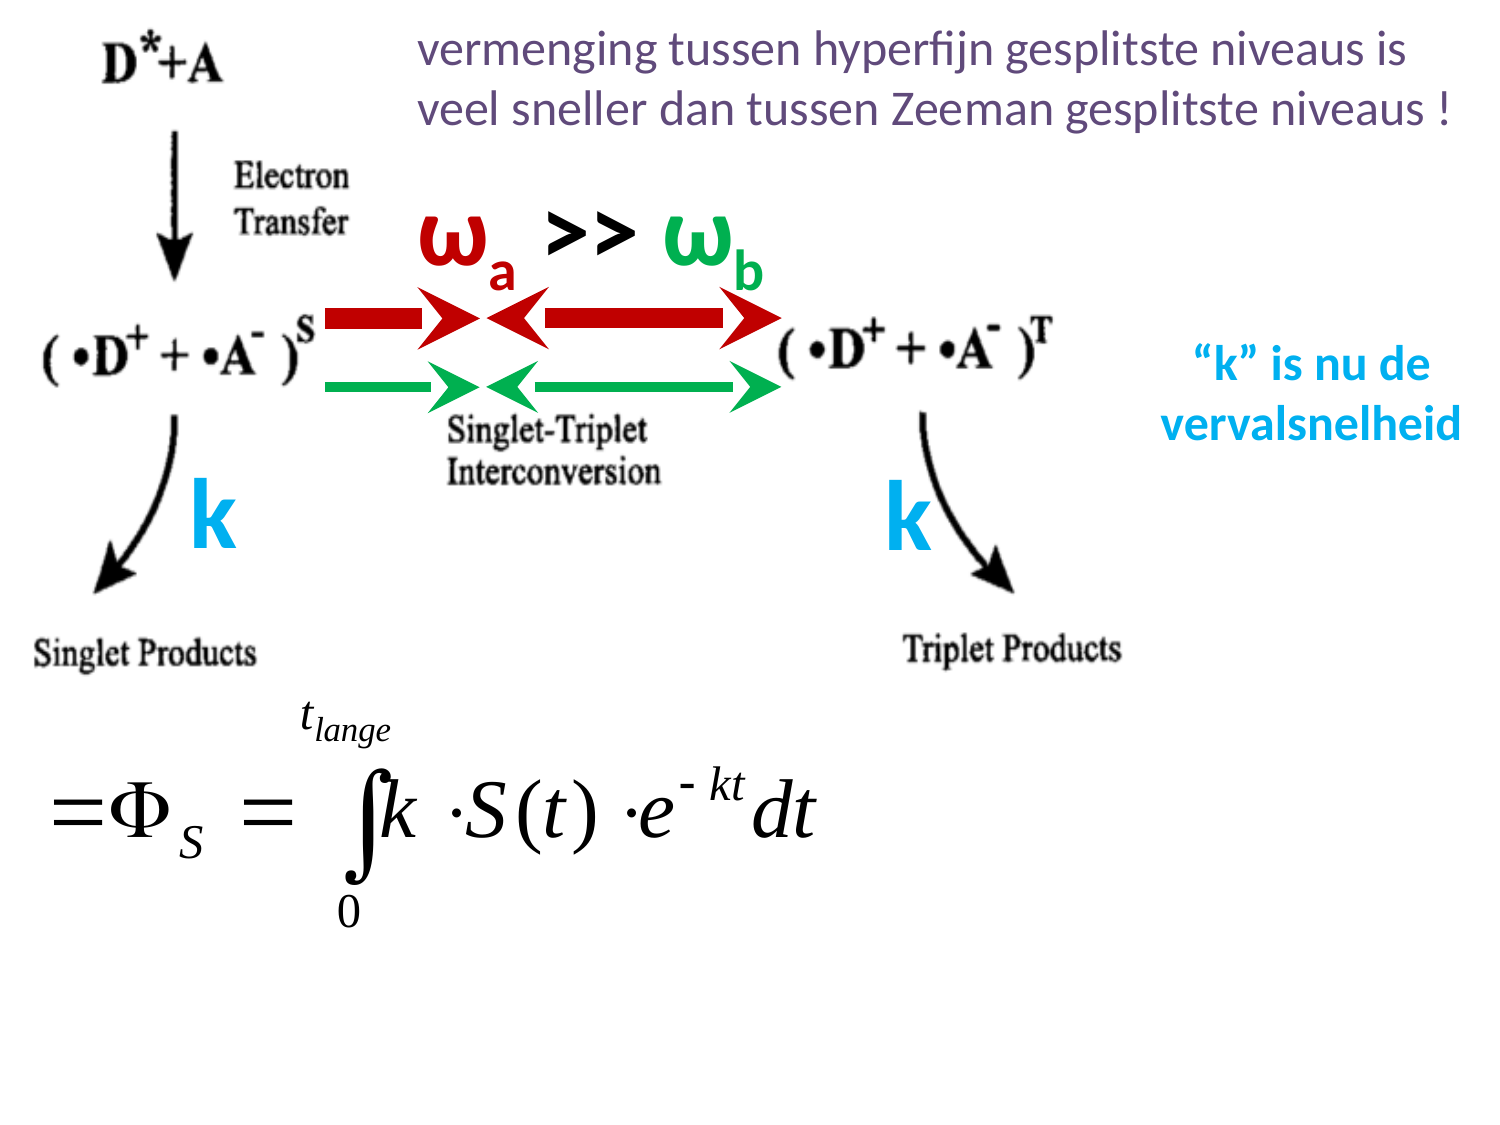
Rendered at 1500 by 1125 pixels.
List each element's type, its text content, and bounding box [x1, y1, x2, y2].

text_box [32, 677, 838, 949]
text_box “k” is nu de vervalsnelheid [1172, 323, 1500, 458]
picture [11, 0, 1168, 704]
text_box vermenging tussen hyperfijn gesplitste niveaus is veel sneller dan tussen Zeeman gesplitste niveaus ! ωa >> ωb [1172, 8, 1500, 310]
